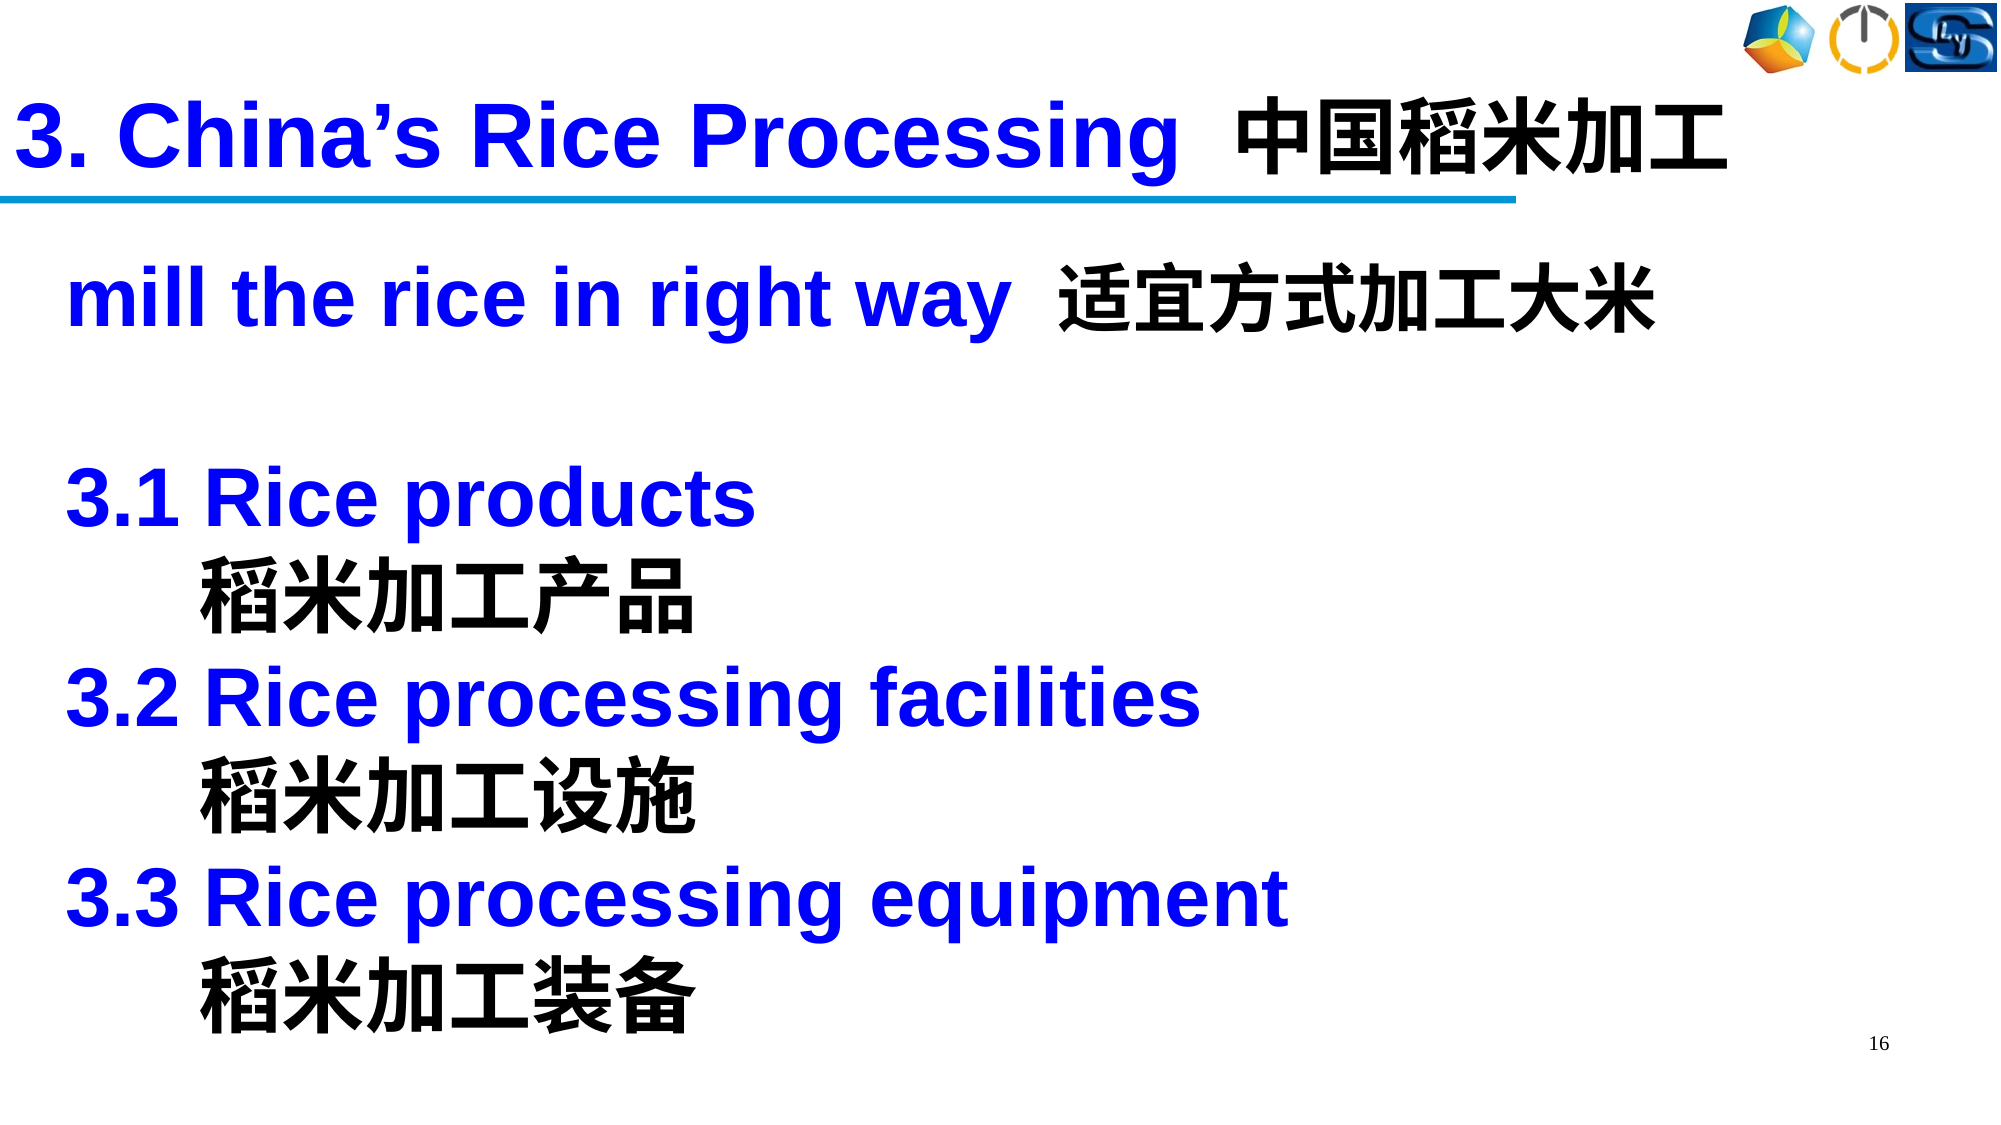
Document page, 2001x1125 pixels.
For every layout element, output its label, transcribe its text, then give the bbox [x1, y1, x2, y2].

text_box mill the rice in right way 适宜方式加工大米 3.1 Rice products 稻米加工产品 3.2 Rice processing facilities 稻米加工设施 3.3 Rice processing equipment 稻米加工装备 [50, 236, 1964, 1051]
picture [1742, 0, 1904, 68]
text_box 3. China’s Rice Processing 中国稻米加工 [0, 68, 1961, 193]
slide_number 16 [1433, 1024, 1901, 1103]
picture [1905, 3, 1997, 72]
